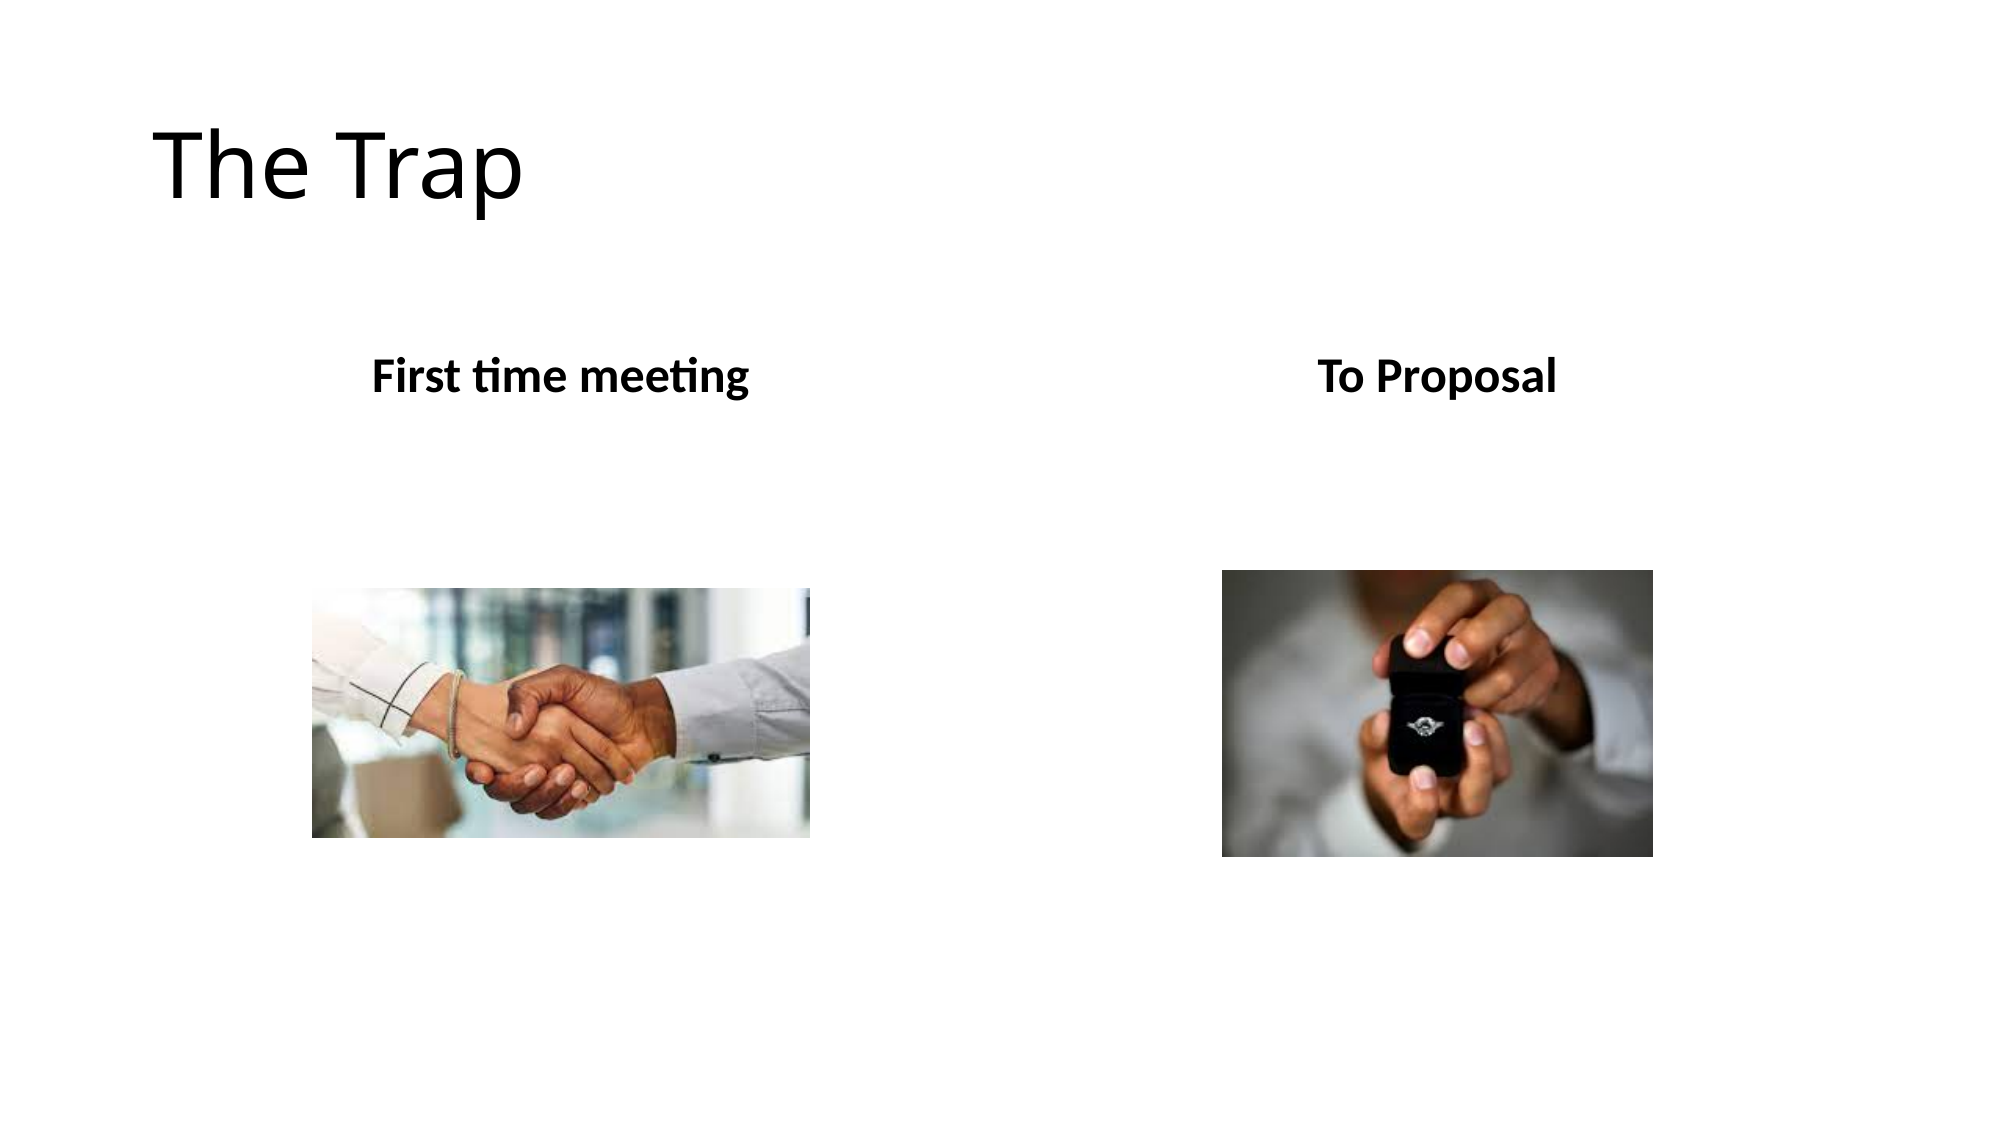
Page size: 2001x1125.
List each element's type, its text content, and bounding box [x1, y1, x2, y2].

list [1222, 570, 1653, 857]
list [312, 588, 810, 838]
list First time meeting [137, 275, 984, 411]
list To Proposal [1012, 275, 1863, 411]
title The Trap [137, 59, 1863, 278]
